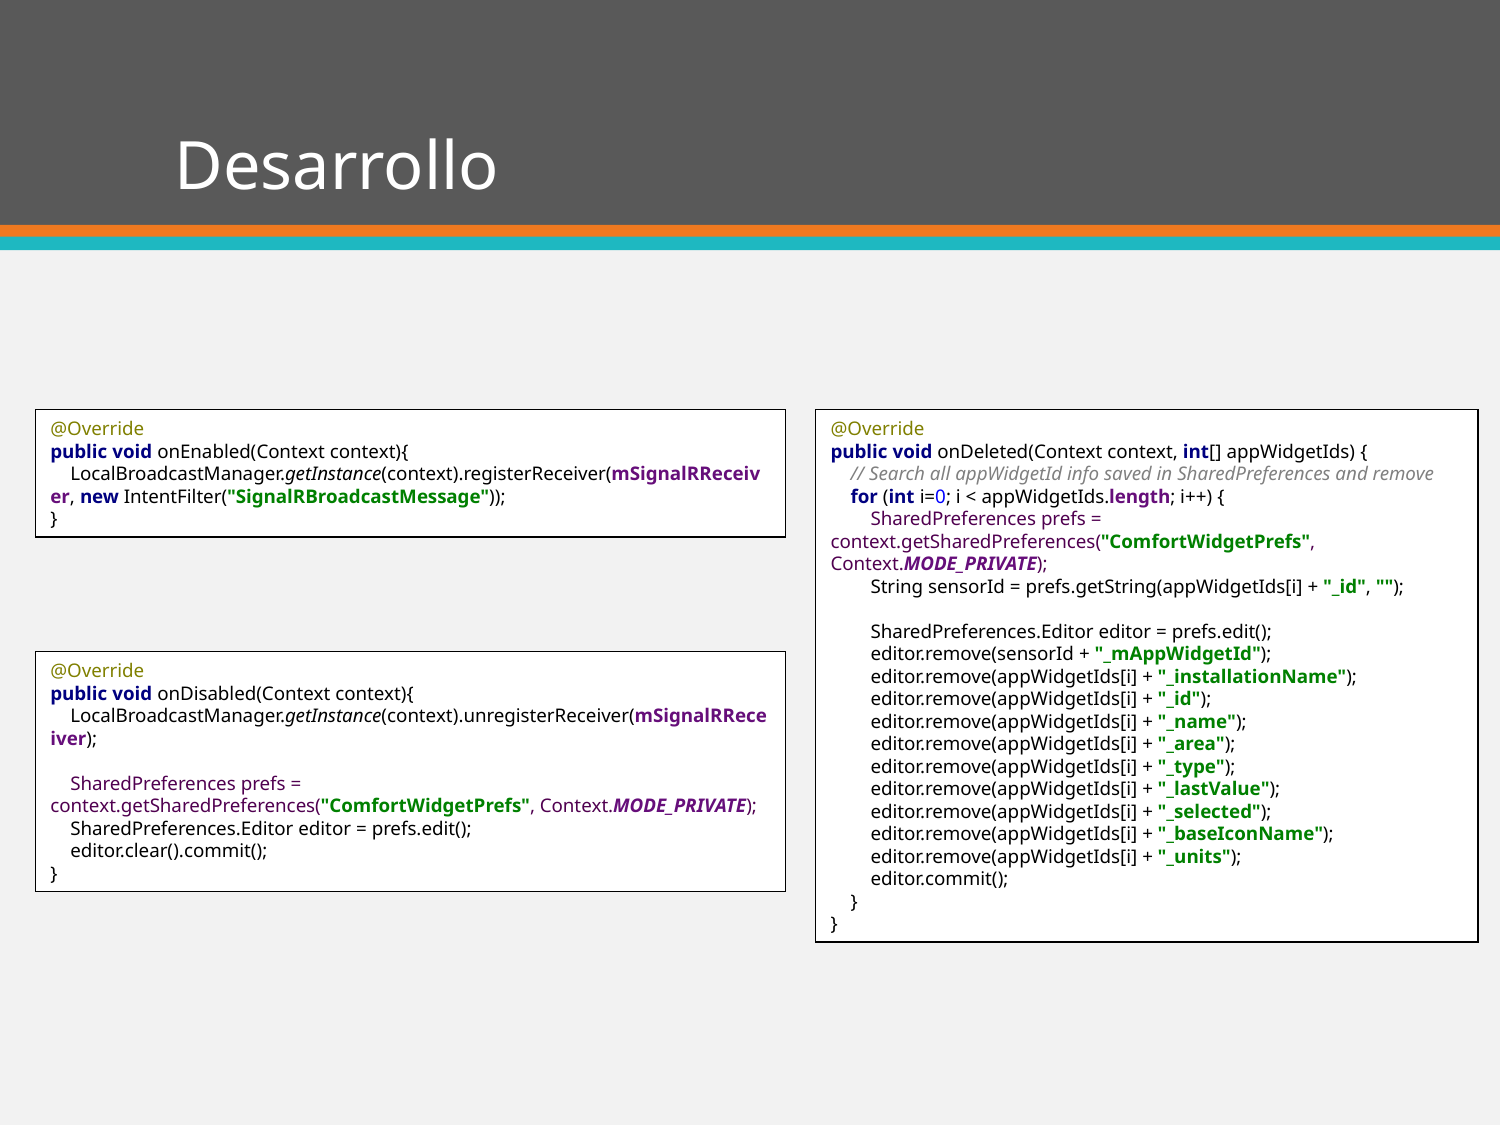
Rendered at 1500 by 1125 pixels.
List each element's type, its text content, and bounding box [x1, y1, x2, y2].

title Desarrollo [159, 41, 1341, 212]
text_box @Override public void onEnabled(Context context){ LocalBroadcastManager.getInstance(context).registerReceiver(mSignalRReceiver, new IntentFilter("SignalRBroadcastMessage")); } [35, 409, 786, 538]
text_box @Override public void onDisabled(Context context){ LocalBroadcastManager.getInstance(context).unregisterReceiver(mSignalRReceiver); SharedPreferences prefs = context.getSharedPreferences("ComfortWidgetPrefs", Context.MODE_PRIVATE); SharedPreferences.Editor editor = prefs.edit(); editor.clear().commit(); } [35, 651, 786, 892]
text_box @Override public void onDeleted(Context context, int[] appWidgetIds) { // Search all appWidgetId info saved in SharedPreferences and remove for (int i=0; i < appWidgetIds.length; i++) { SharedPreferences prefs = context.getSharedPreferences("ComfortWidgetPrefs", Context.MODE_PRIVATE); String sensorId = prefs.getString(appWidgetIds[i] + "_id", ""); SharedPreferences.Editor editor = prefs.edit(); editor.remove(sensorId + "_mAppWidgetId"); editor.remove(appWidgetIds[i] + "_installationName"); editor.remove(appWidgetIds[i] + "_id"); editor.remove(appWidgetIds[i] + "_name"); editor.remove(appWidgetIds[i] + "_area"); editor.remove(appWidgetIds[i] + "_type"); editor.remove(appWidgetIds[i] + "_lastValue"); editor.remove(appWidgetIds[i] + "_selected"); editor.remove(appWidgetIds[i] + "_baseIconName"); editor.remove(appWidgetIds[i] + "_units"); editor.commit(); } } [815, 409, 1478, 942]
